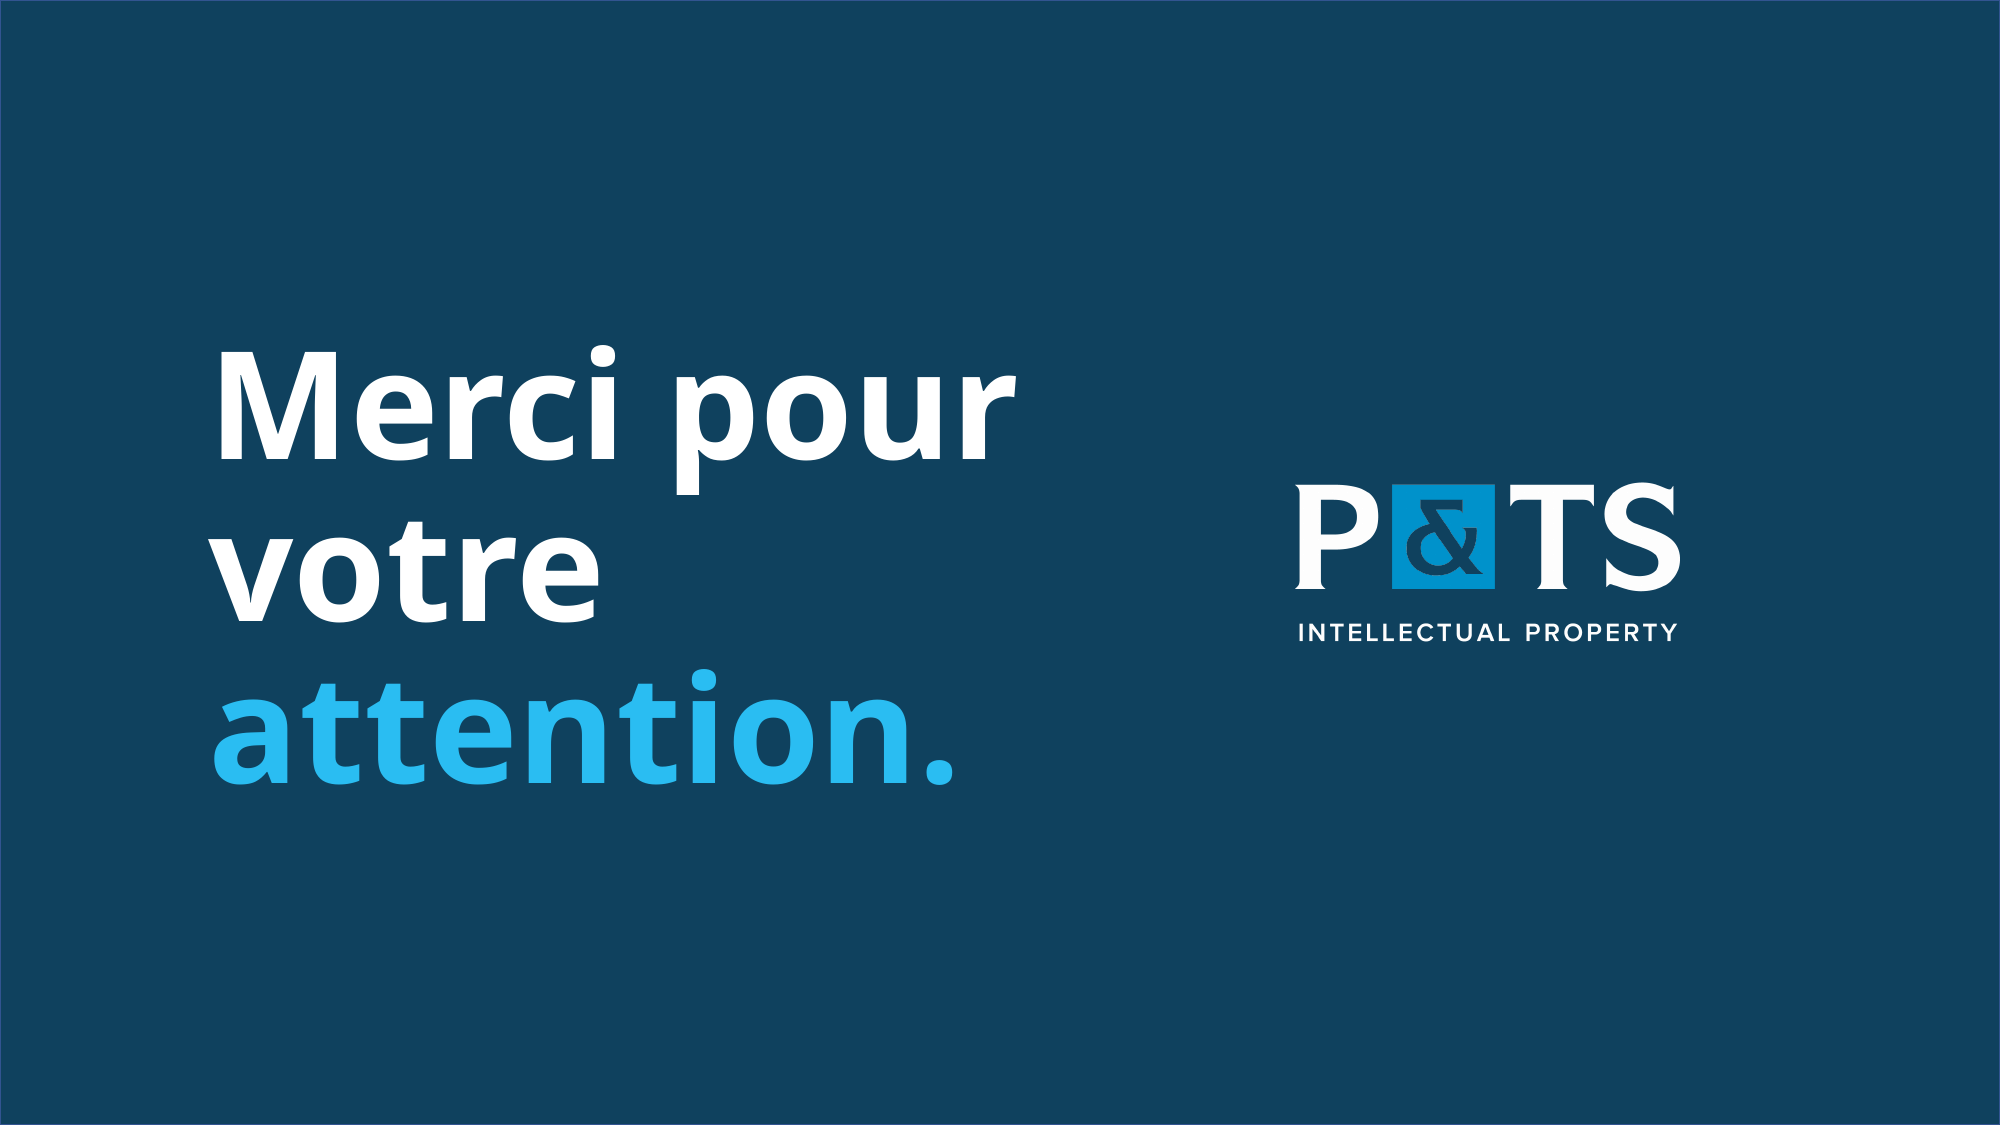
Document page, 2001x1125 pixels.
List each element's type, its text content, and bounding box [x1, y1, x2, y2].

list Merci pour votre attention. [193, 322, 1150, 803]
text_box [0, 0, 2000, 1125]
picture [1230, 415, 1745, 710]
